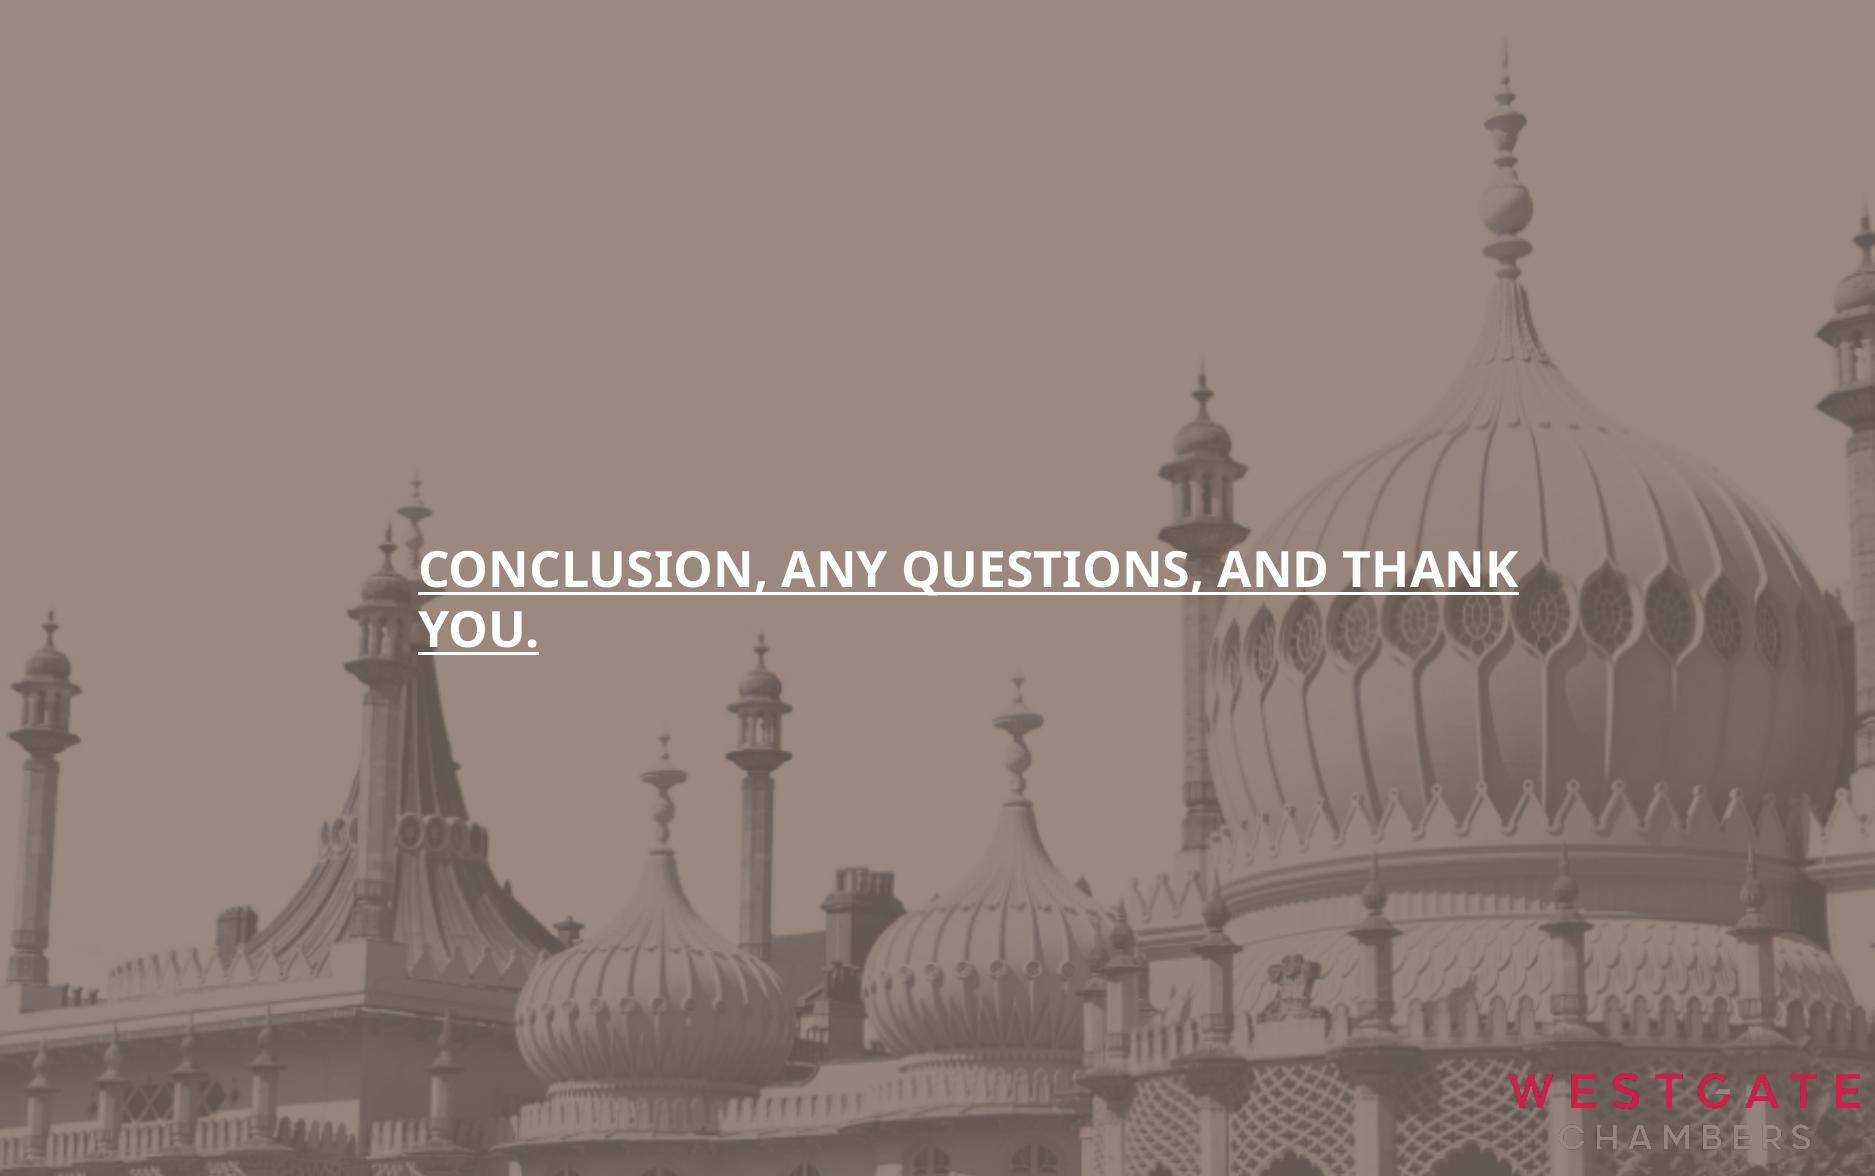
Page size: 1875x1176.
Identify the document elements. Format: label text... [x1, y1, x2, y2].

picture [0, 0, 1875, 1176]
text_box CONCLUSION, ANY QUESTIONS, AND THANK YOU. [403, 530, 1563, 846]
